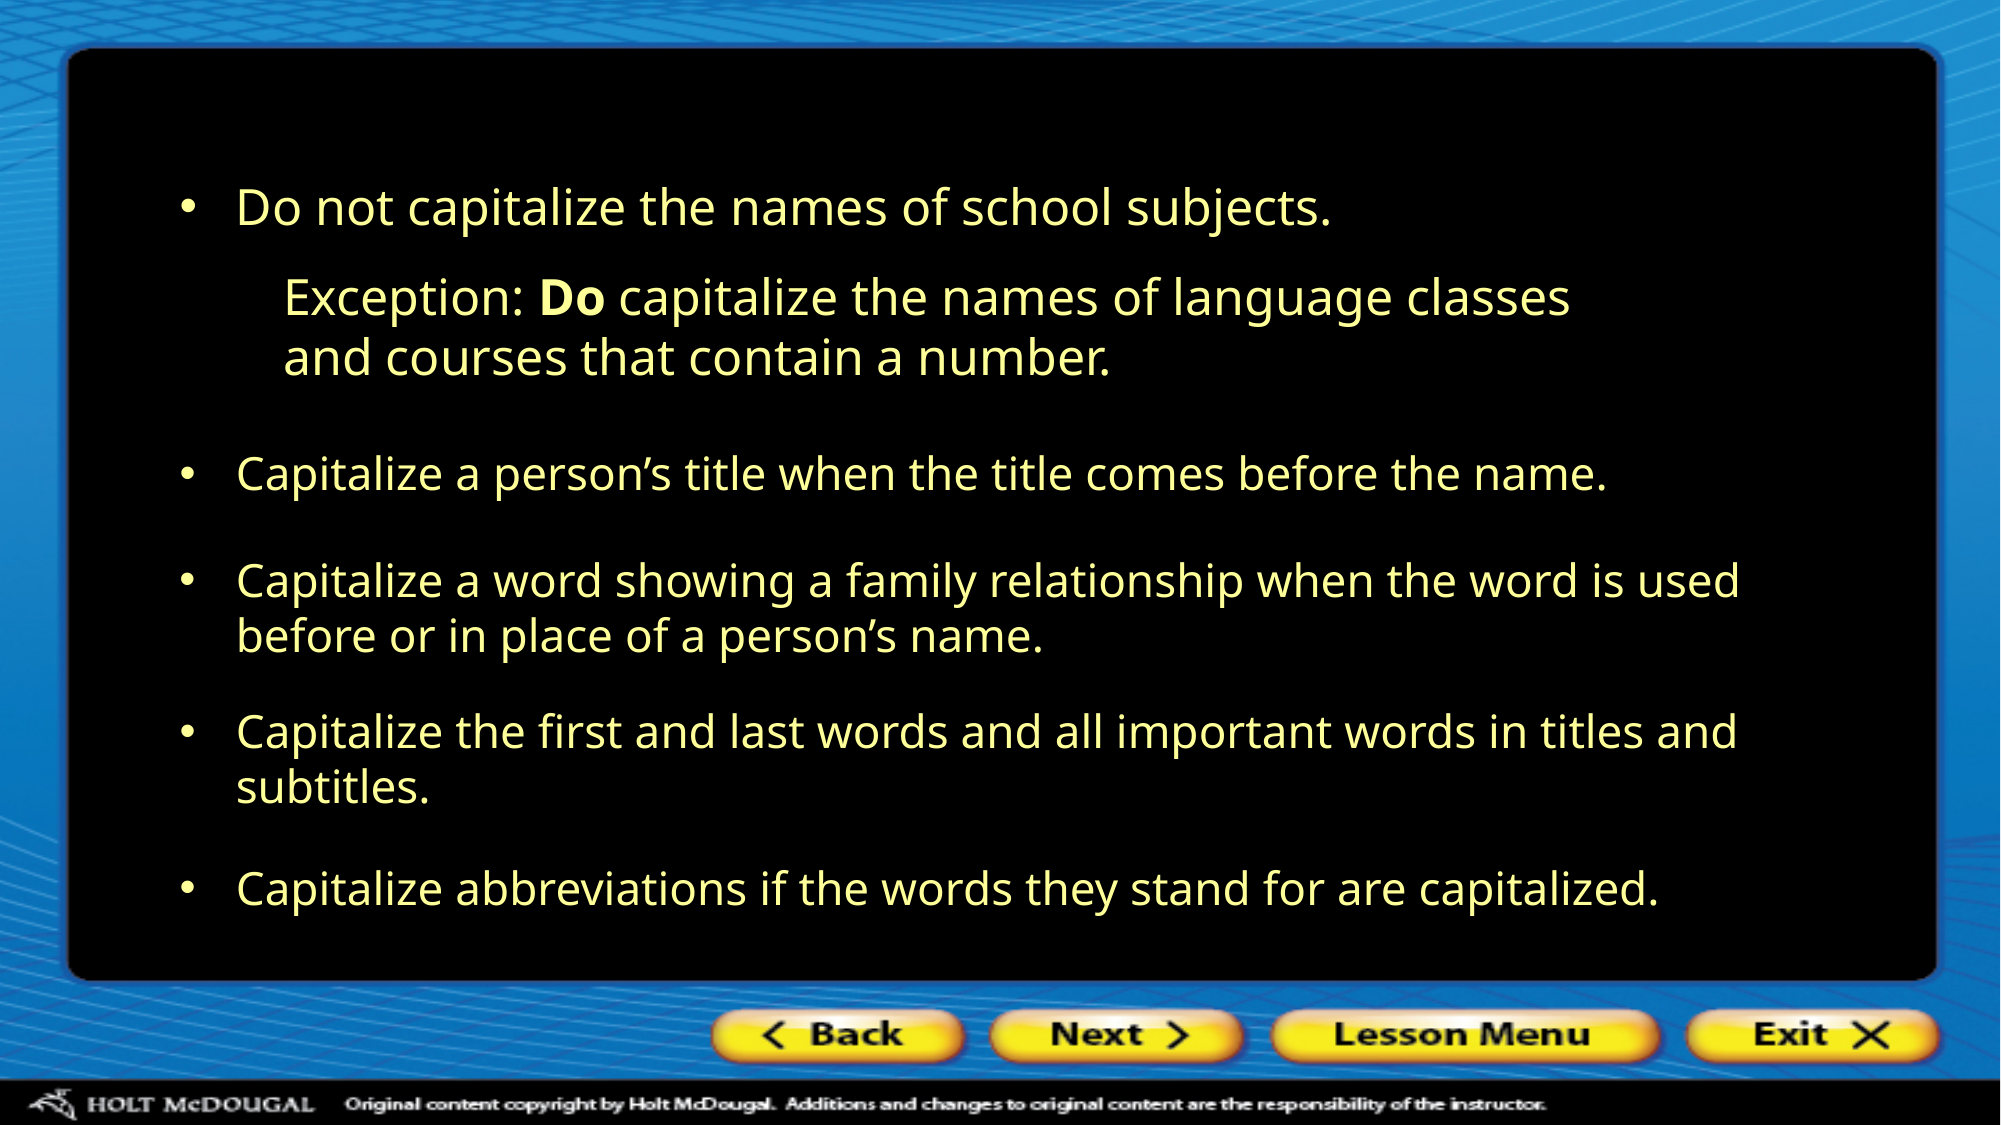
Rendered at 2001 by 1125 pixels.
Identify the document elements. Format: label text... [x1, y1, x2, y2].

text_box Exception: Do capitalize the names of language classes and courses that contain a number. [268, 258, 1593, 393]
text_box Capitalize a word showing a family relationship when the word is used before or in place of a person’s name. [164, 544, 1857, 669]
text_box Do not capitalize the names of school subjects. [164, 168, 1489, 244]
text_box Capitalize a person’s title when the title comes before the name. [164, 437, 1754, 508]
text_box Capitalize abbreviations if the words they stand for are capitalized. [164, 851, 1824, 922]
picture [0, 0, 2001, 1125]
text_box Capitalize the first and last words and all important words in titles and subtitles. [164, 695, 1792, 821]
